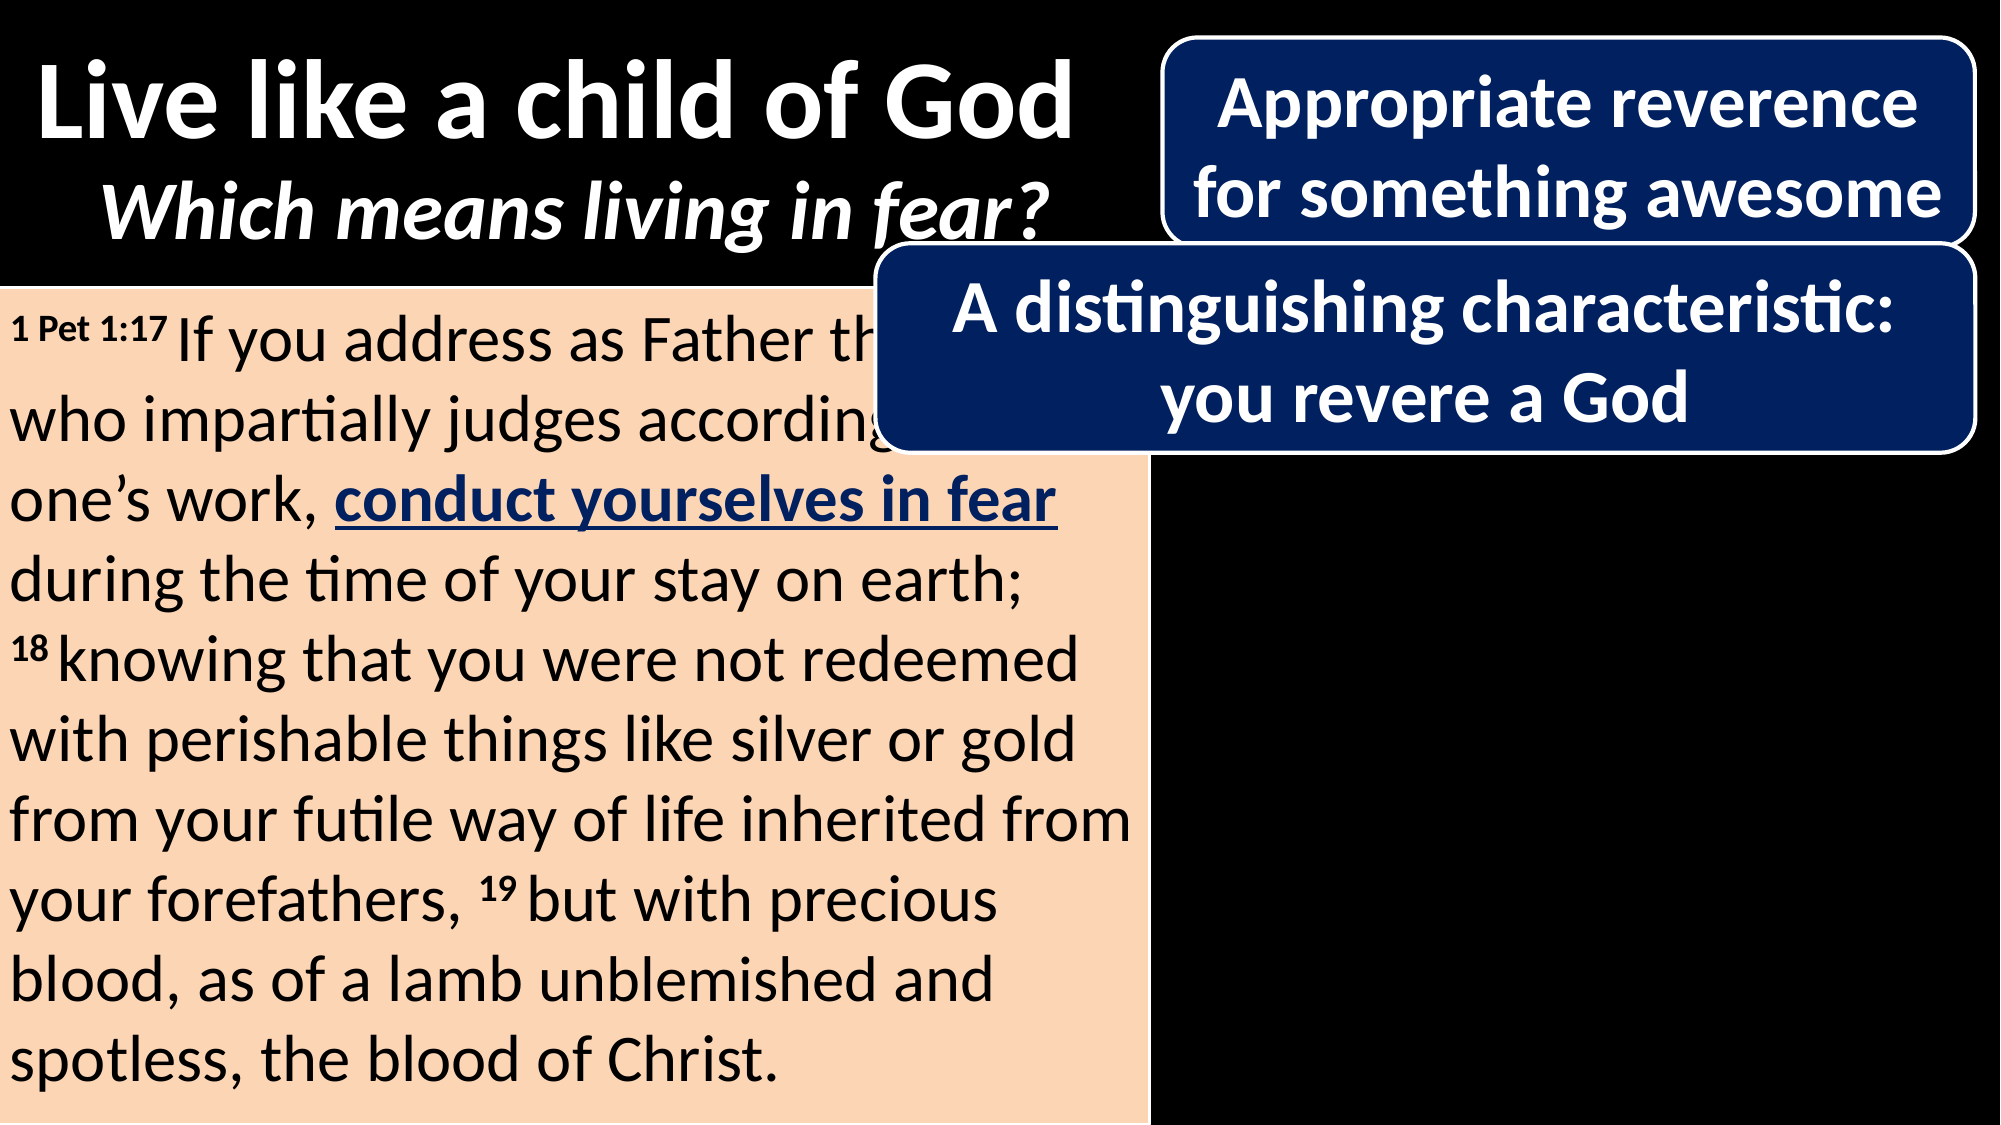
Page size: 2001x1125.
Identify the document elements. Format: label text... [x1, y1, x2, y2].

text_box A distinguishing characteristic: you revere a God [873, 241, 1978, 455]
text_box Live like a child of God [12, 22, 1103, 148]
text_box 1 Pet 1:17 If you address as Father the One who impartially judges according to each one’s work, conduct yourselves in fear during the time of your stay on earth; 18 knowing that you were not redeemed with perishable things like silver or gold from your futile way of life inherited from your forefathers, 19 but with precious blood, as of a lamb unblemished and spotless, the blood of Christ. [0, 285, 1152, 1125]
text_box Appropriate reverence for something awesome [1160, 35, 1978, 245]
text_box Which means living in fear? [0, 147, 1153, 265]
